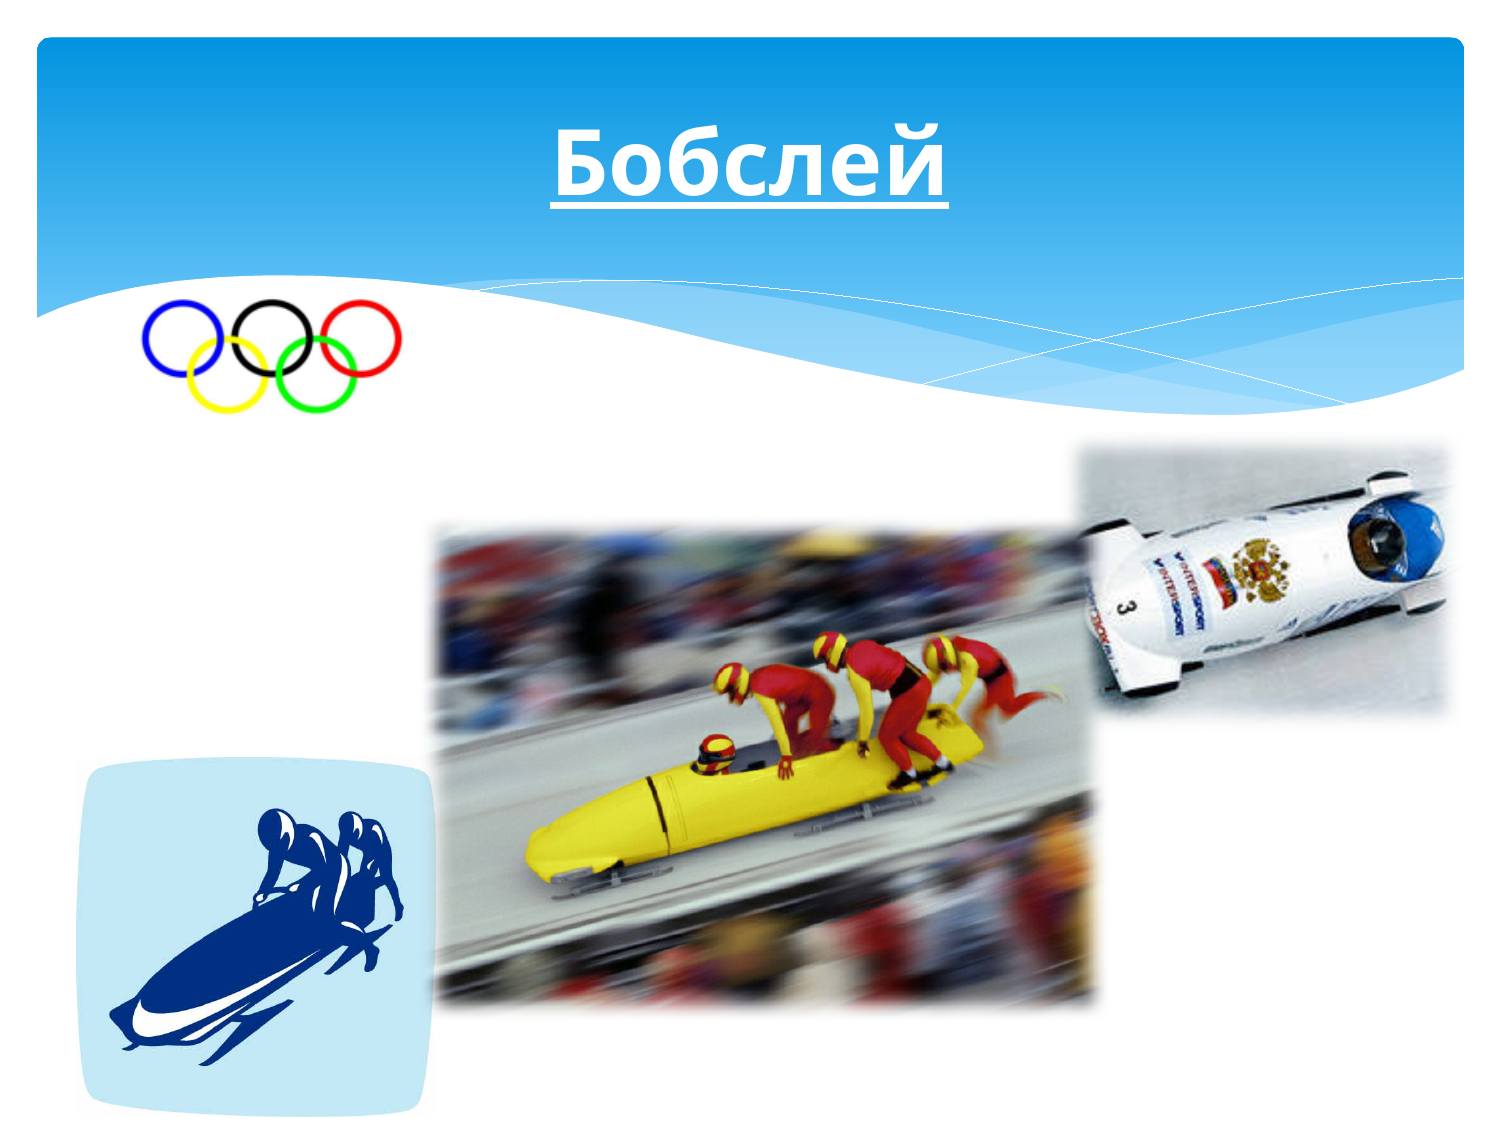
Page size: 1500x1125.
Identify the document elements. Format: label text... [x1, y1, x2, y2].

picture [76, 428, 1465, 1118]
picture [135, 286, 408, 430]
title Бобслей [75, 55, 1425, 261]
